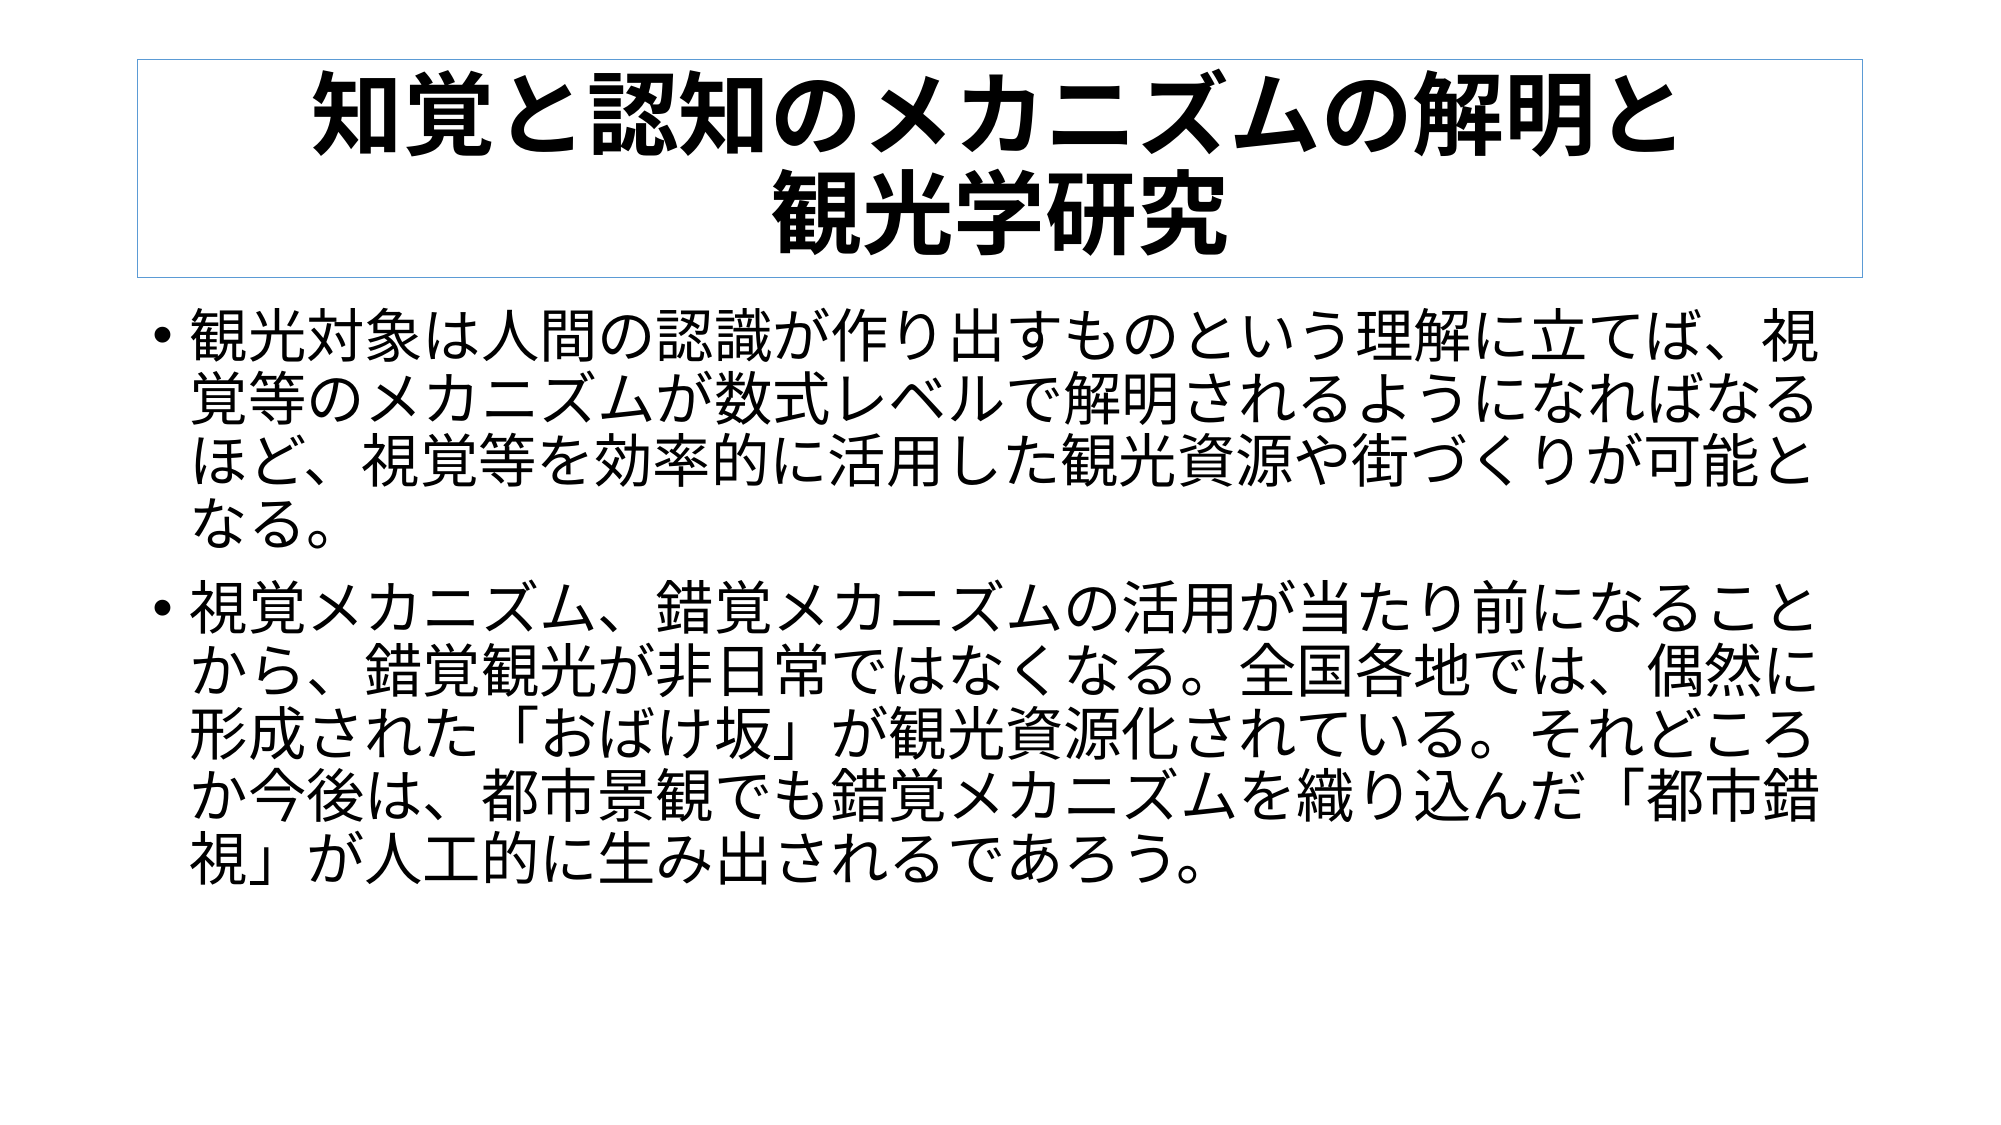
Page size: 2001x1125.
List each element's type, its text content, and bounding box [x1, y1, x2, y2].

title 知覚と認知のメカニズムの解明と 観光学研究 [137, 59, 1863, 278]
list 観光対象は人間の認識が作り出すものという理解に立てば、視覚等のメカニズムが数式レベルで解明されるようになればなるほど、視覚等を効率的に活用した観光資源や街づくりが可能となる。 視覚メカニズム、錯覚メカニズムの活用が当たり前になることから、錯覚観光が非日常ではなくなる。全国各地では、偶然に形成された「おばけ坂」が観光資源化されている。それどころか今後は、都市景観でも錯覚メカニズムを織り込んだ「都市錯視」が人工的に生み出されるであろう。 [137, 299, 1863, 1014]
